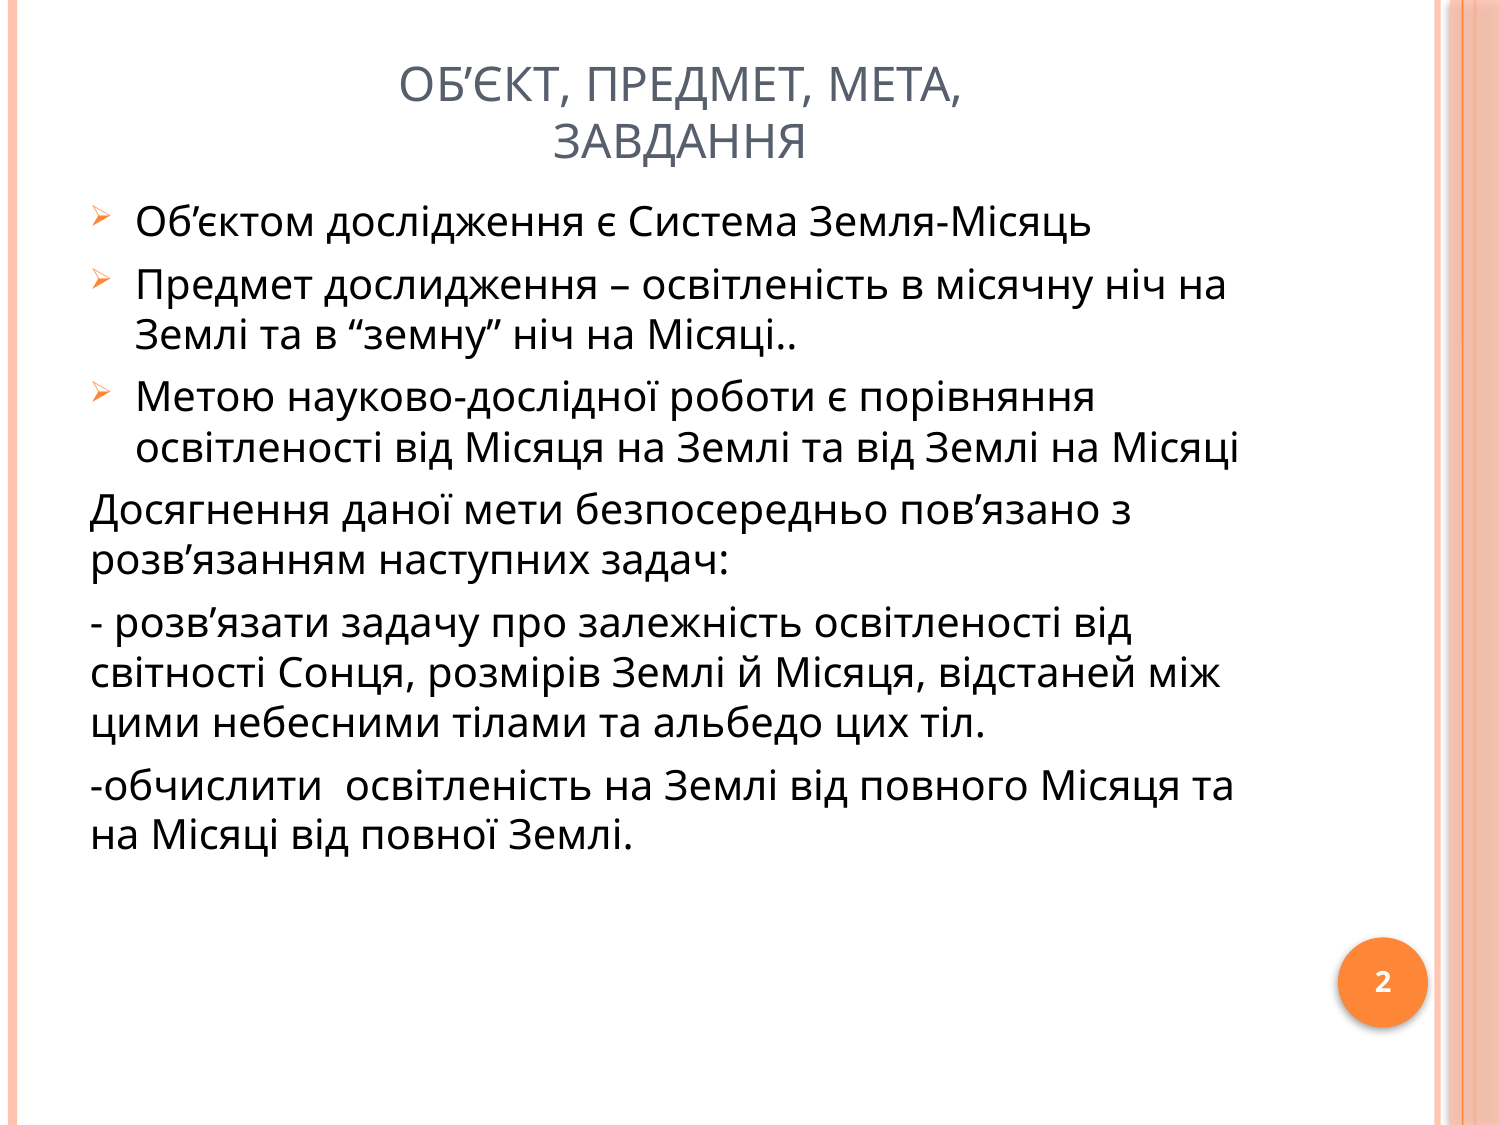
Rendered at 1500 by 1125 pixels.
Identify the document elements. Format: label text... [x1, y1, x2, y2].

list Об’єктом дослідження є Система Земля-Місяць Предмет дослидження – освітленість в місячну ніч на Землі та в “земну” ніч на Місяці.. Метою науково-дослідної роботи є порівняння освітленості від Місяця на Землі та від Землі на Місяці Досягнення даної мети безпосередньо пов’язано з розв’язанням наступних задач: - розв’язати задачу про залежність освітленості від світності Сонця, розмірів Землі й Місяця, відстаней між цими небесними тілами та альбедо цих тіл. -обчислити освітленість на Землі від повного Місяця та на Місяці від повної Землі. [75, 187, 1300, 1062]
title Об’єкт, предмет, мета, завдання [75, 45, 1300, 176]
slide_number 2 [1333, 940, 1434, 1027]
